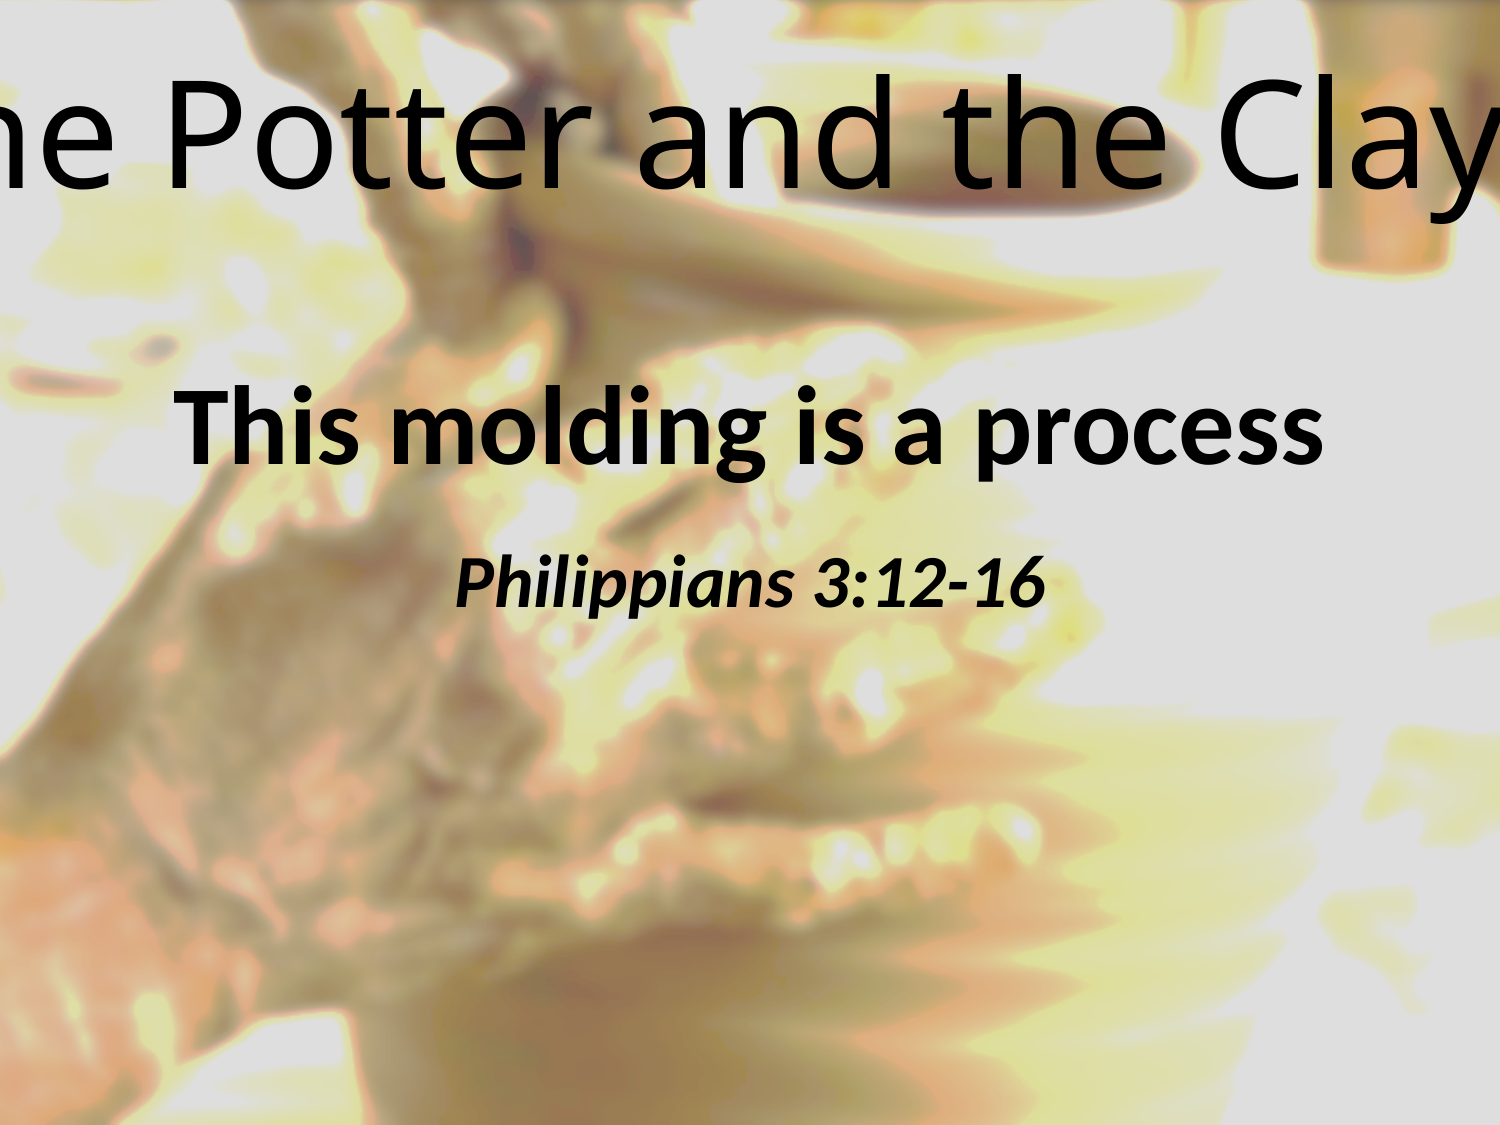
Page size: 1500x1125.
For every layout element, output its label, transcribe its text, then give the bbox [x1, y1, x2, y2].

text_box The Potter and the Clay [0, 30, 1500, 226]
list This molding is a process Philippians 3:12-16 [103, 359, 1397, 700]
